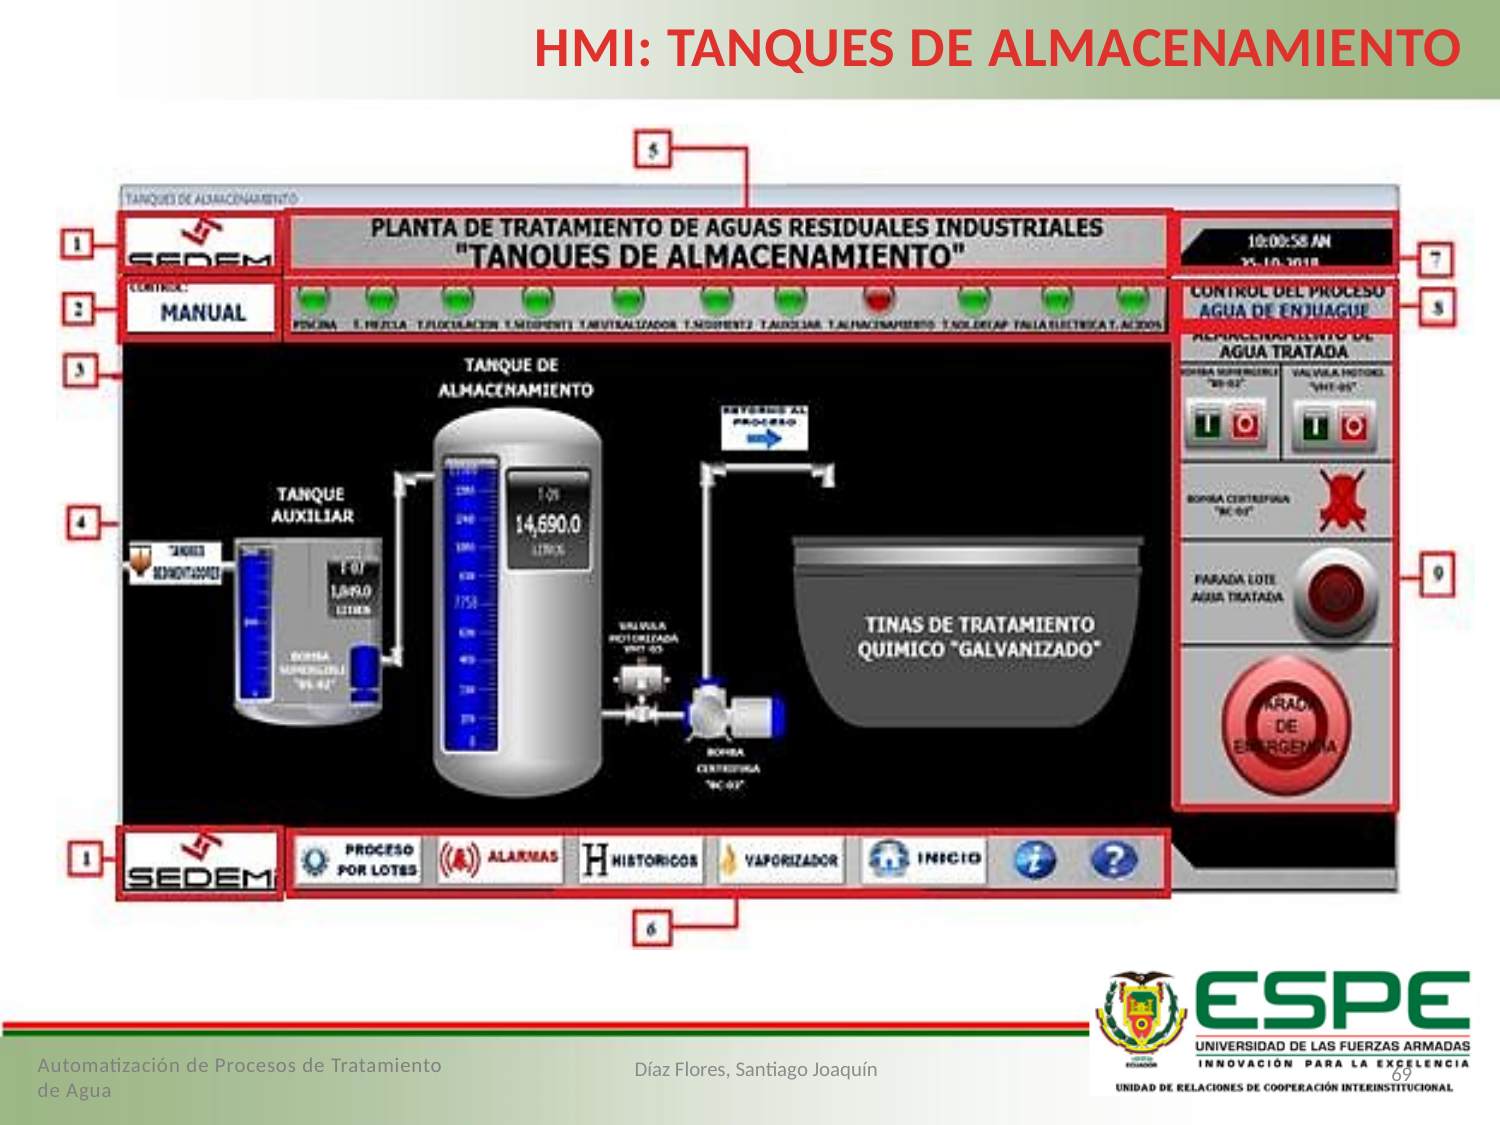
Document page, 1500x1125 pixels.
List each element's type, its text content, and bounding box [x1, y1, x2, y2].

text_box HMI: TANQUES DE ALMACENAMIENTO [137, 3, 1475, 84]
slide_number 69 [1074, 1042, 1425, 1103]
picture [0, 0, 1500, 1125]
footer Díaz Flores, Santiago Joaquín [512, 1042, 1000, 1095]
slide_number Automatización de Procesos de Tratamiento de Agua [24, 1042, 475, 1110]
